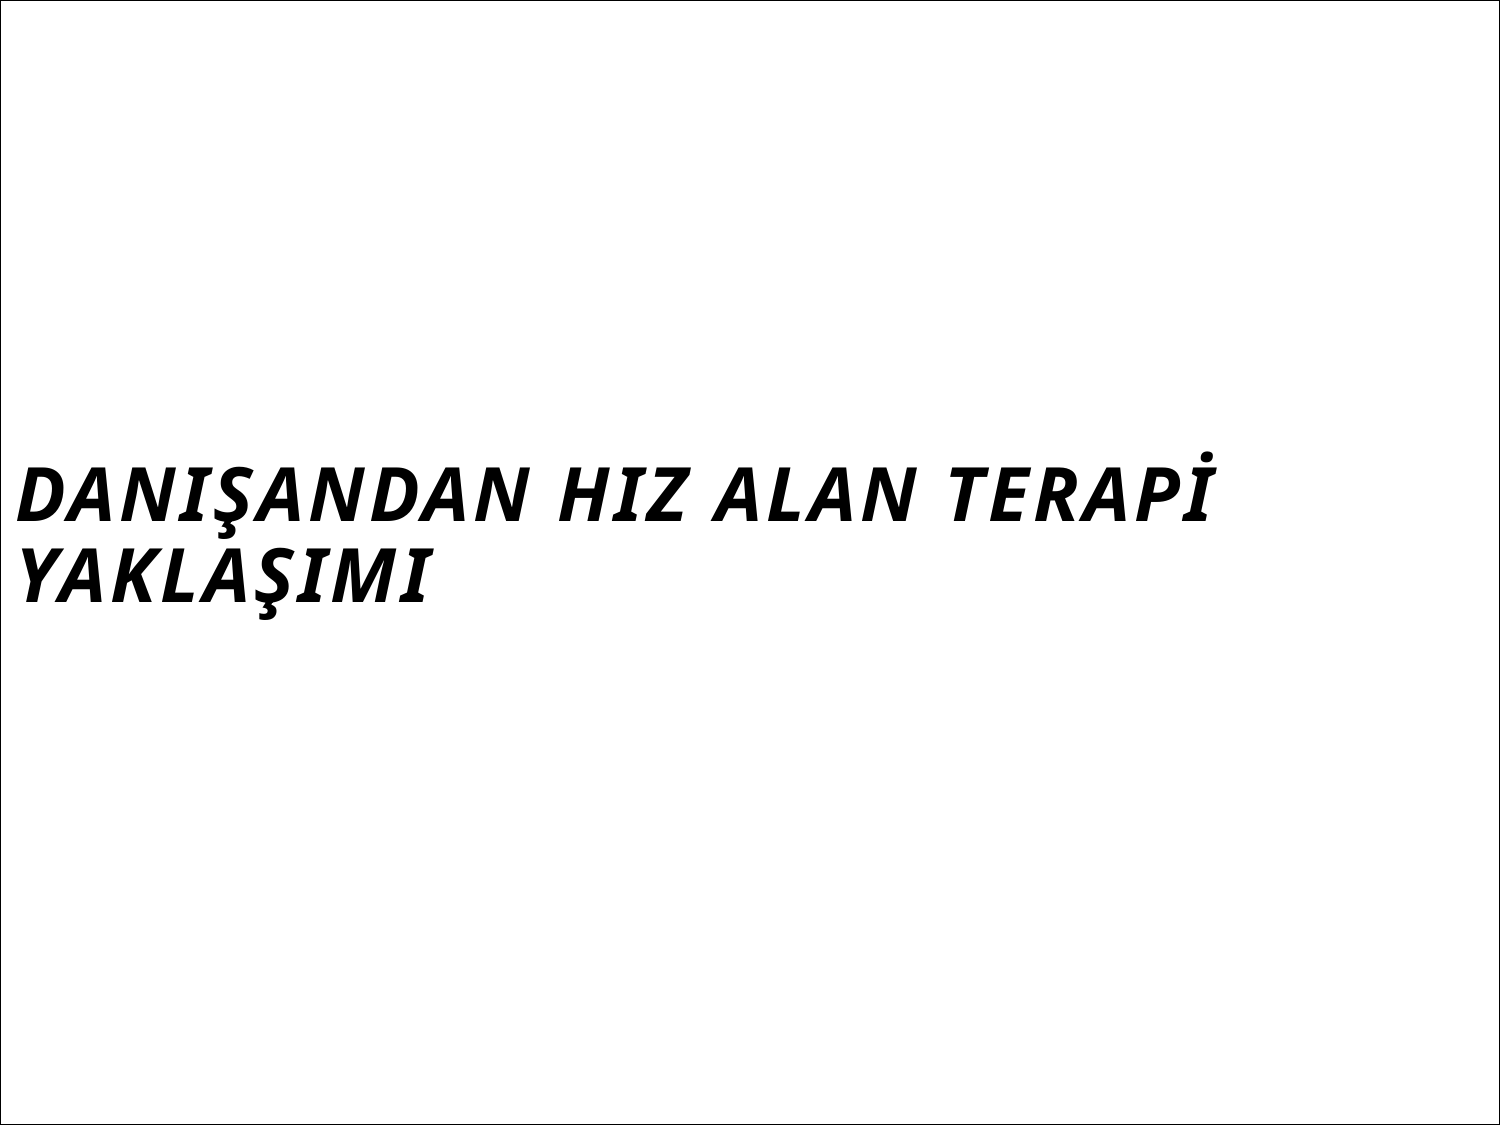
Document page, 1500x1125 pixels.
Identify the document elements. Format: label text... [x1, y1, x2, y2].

subtitle DANIŞANDAN HIZ ALAN TERAPİ YAKLAŞIMI [0, 0, 1500, 1125]
